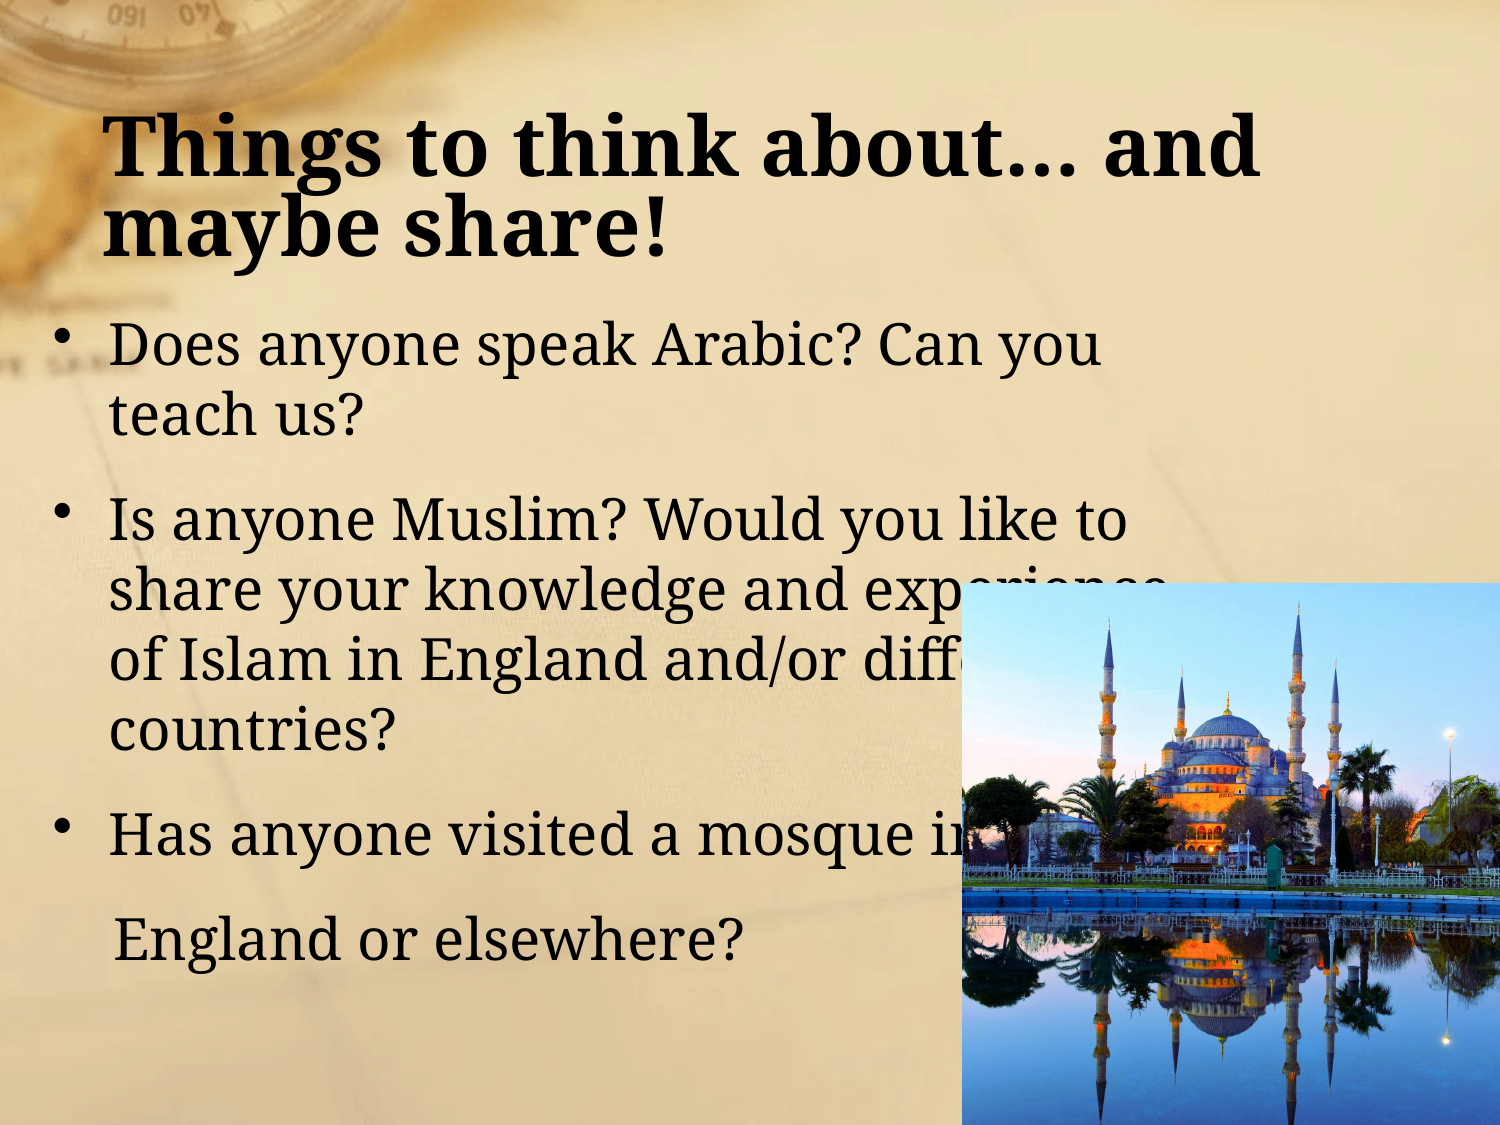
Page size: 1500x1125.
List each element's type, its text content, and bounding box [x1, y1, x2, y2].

list Does anyone speak Arabic? Can you teach us? Is anyone Muslim? Would you like to share your knowledge and experience of Islam in England and/or different countries? Has anyone visited a mosque in England or elsewhere? [37, 299, 1238, 1043]
title Things to think about… and maybe share! [87, 12, 1375, 280]
picture [0, 0, 1500, 1125]
